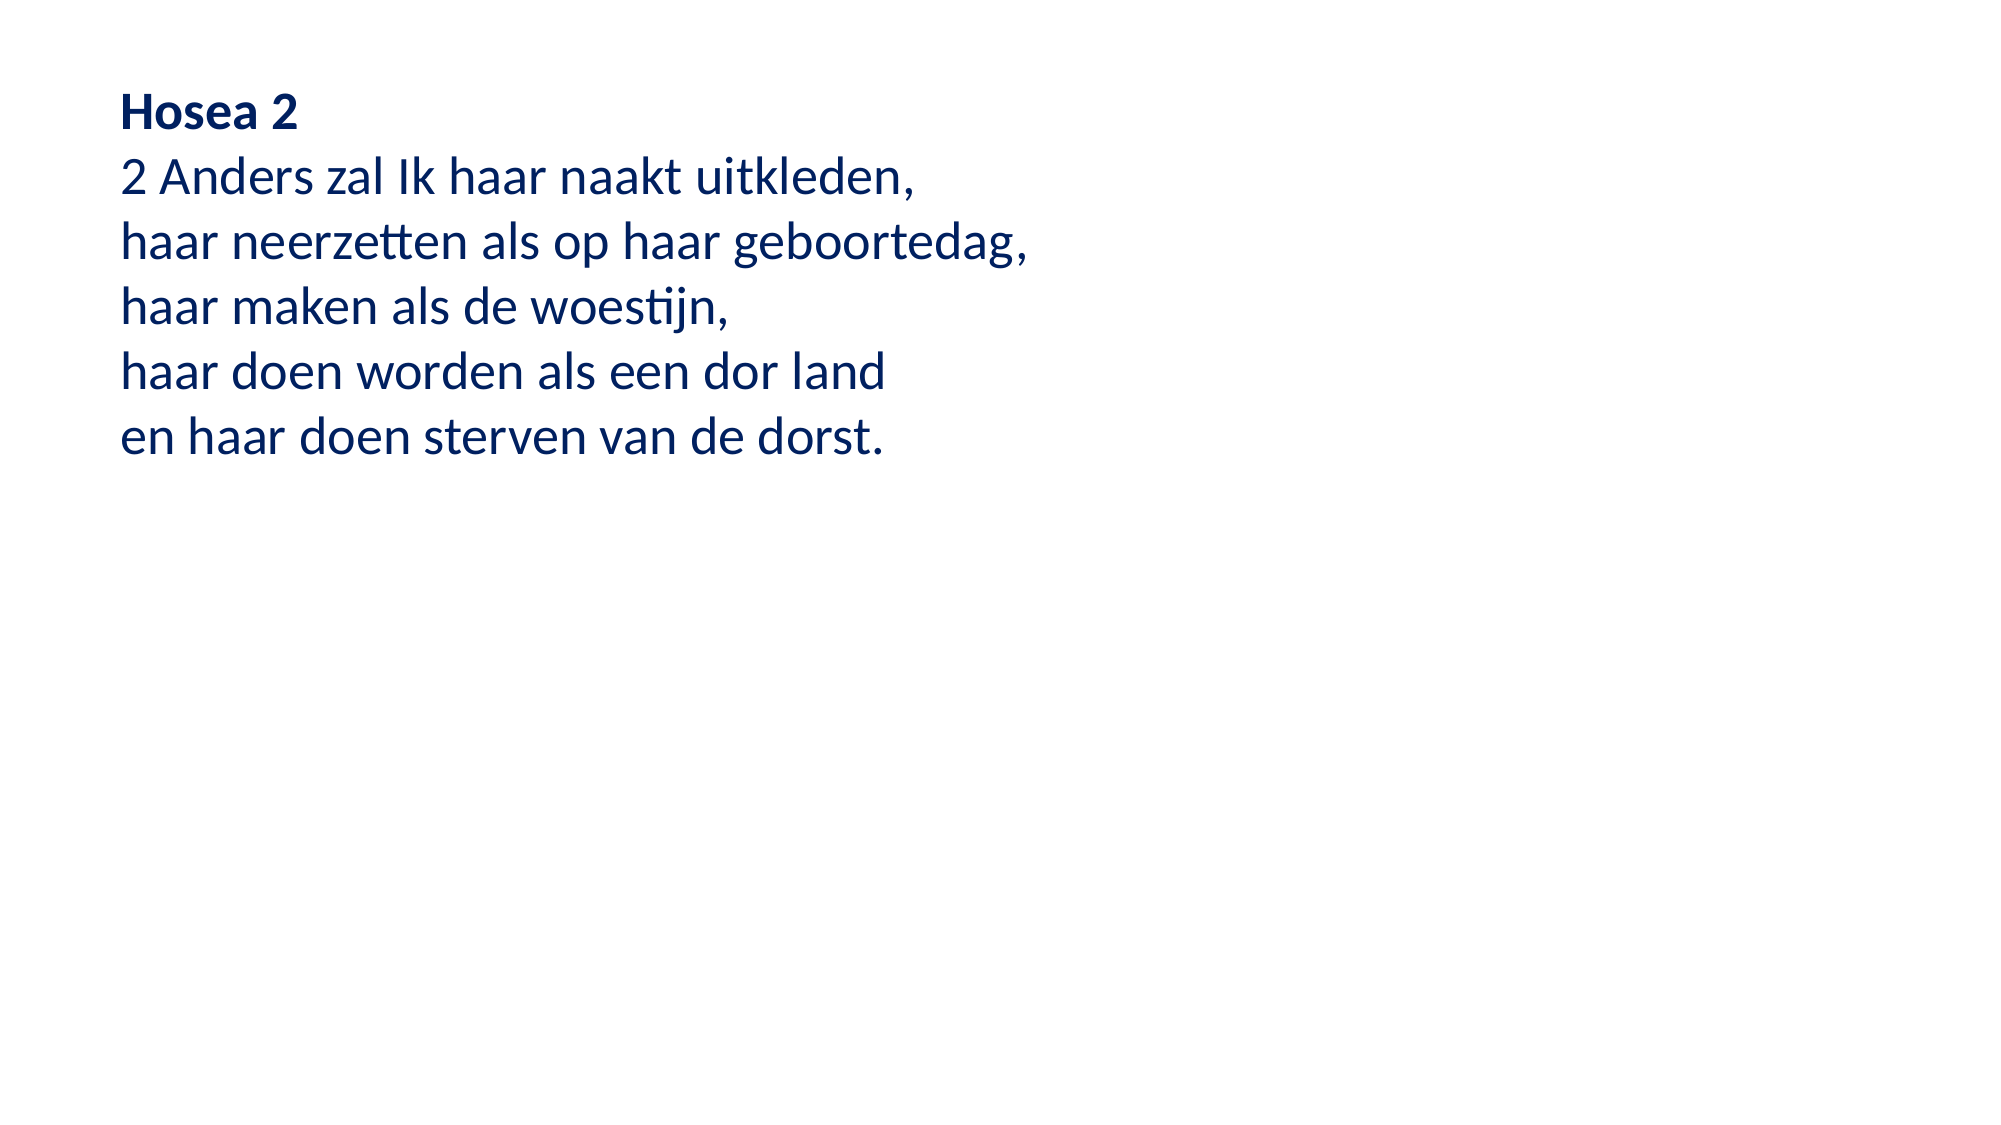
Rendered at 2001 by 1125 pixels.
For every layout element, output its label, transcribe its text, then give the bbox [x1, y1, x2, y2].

text_box Hosea 2 2 Anders zal Ik haar naakt uitkleden, haar neerzetten als op haar geboortedag, haar maken als de woestijn, haar doen worden als een dor land en haar doen sterven van de dorst. [105, 68, 1906, 473]
